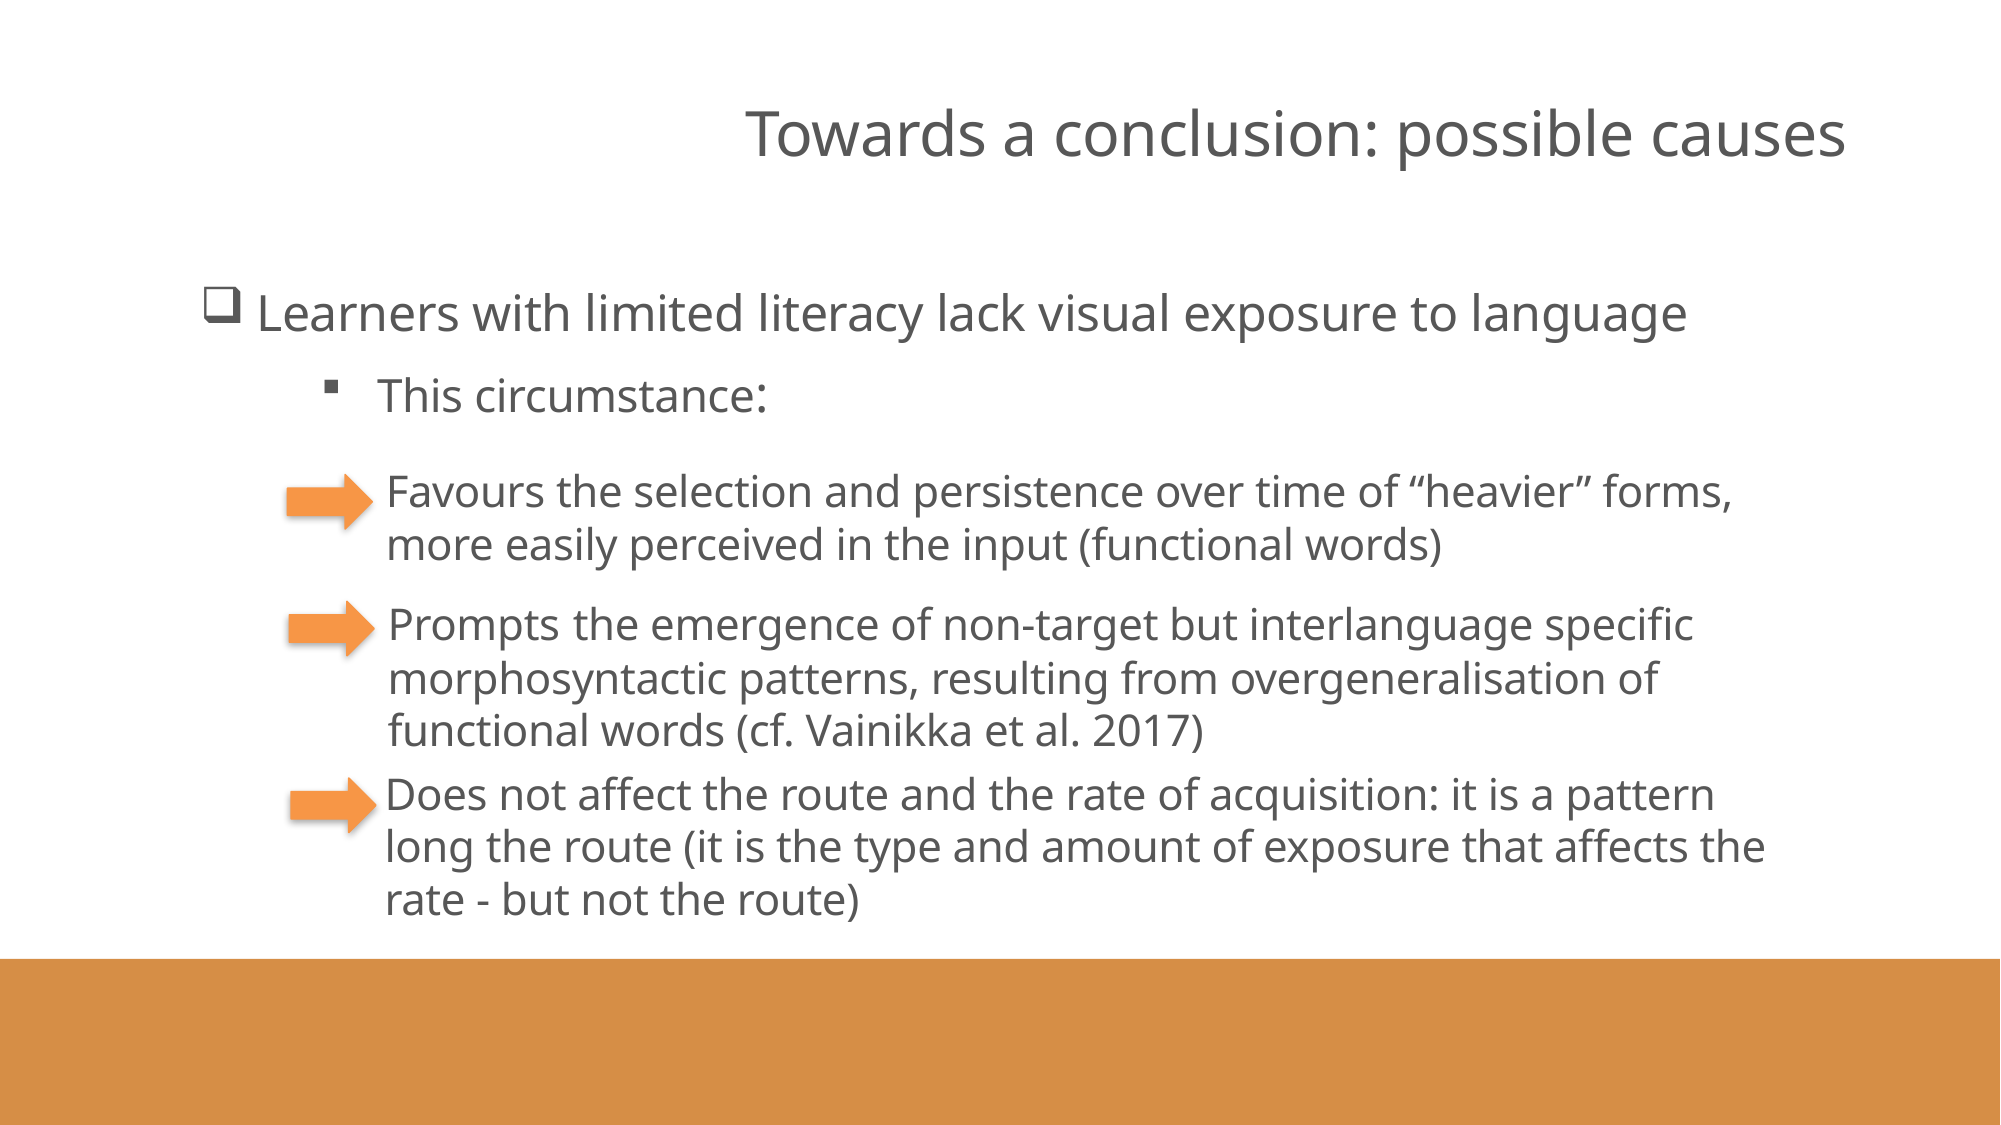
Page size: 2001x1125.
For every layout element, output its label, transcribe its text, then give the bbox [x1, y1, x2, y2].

text_box [290, 777, 377, 834]
text_box [288, 600, 375, 657]
list Learners with limited literacy lack visual exposure to language This circumstance: [200, 281, 1863, 933]
text_box Does not affect the route and the rate of acquisition: it is a pattern long the route (it is the type and amount of exposure that affects the rate - but not the route) [369, 758, 1799, 932]
text_box [0, 958, 2000, 1125]
text_box Favours the selection and persistence over time of “heavier” forms, more easily perceived in the input (functional words) [371, 456, 1800, 577]
text_box Towards a conclusion: possible causes [527, 86, 1863, 177]
text_box [286, 473, 371, 530]
text_box Prompts the emergence of non-target but interlanguage specific morphosyntactic patterns, resulting from overgeneralisation of functional words (cf. Vainikka et al. 2017) [372, 583, 1812, 763]
